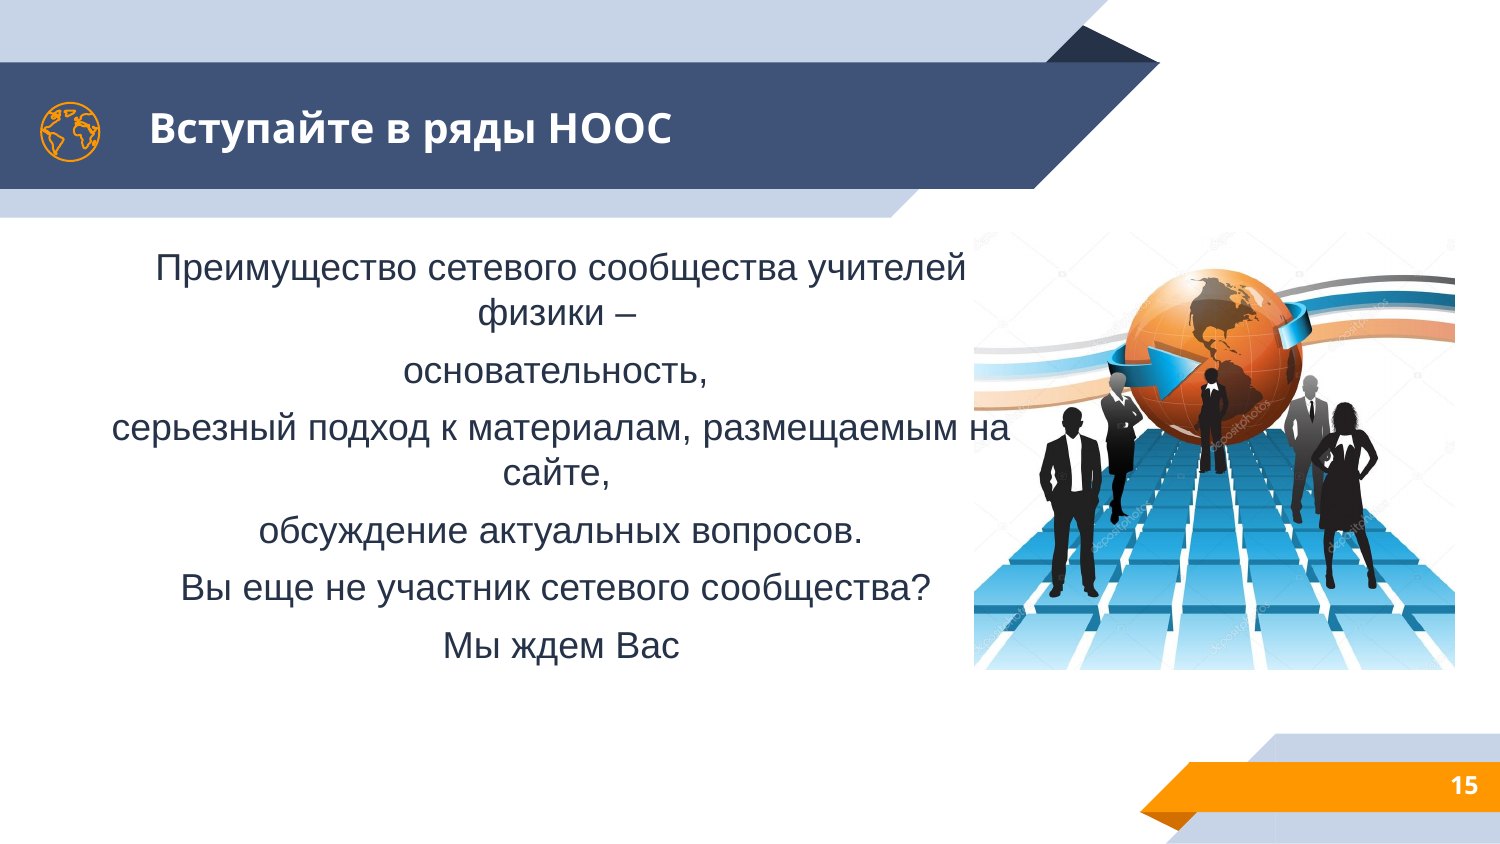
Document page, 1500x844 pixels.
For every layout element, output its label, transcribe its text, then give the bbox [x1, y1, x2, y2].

picture [974, 232, 1455, 671]
title Вступайте в ряды НООС [133, 64, 1035, 190]
slide_number 15 [1249, 760, 1494, 813]
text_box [40, 102, 100, 162]
list Преимущество сетевого сообщества учителей физики – основательность, серьезный подход к материалам, размещаемым на сайте, обсуждение актуальных вопросов. Вы еще не участник сетевого сообщества? Мы ждем Вас [64, 232, 1046, 749]
